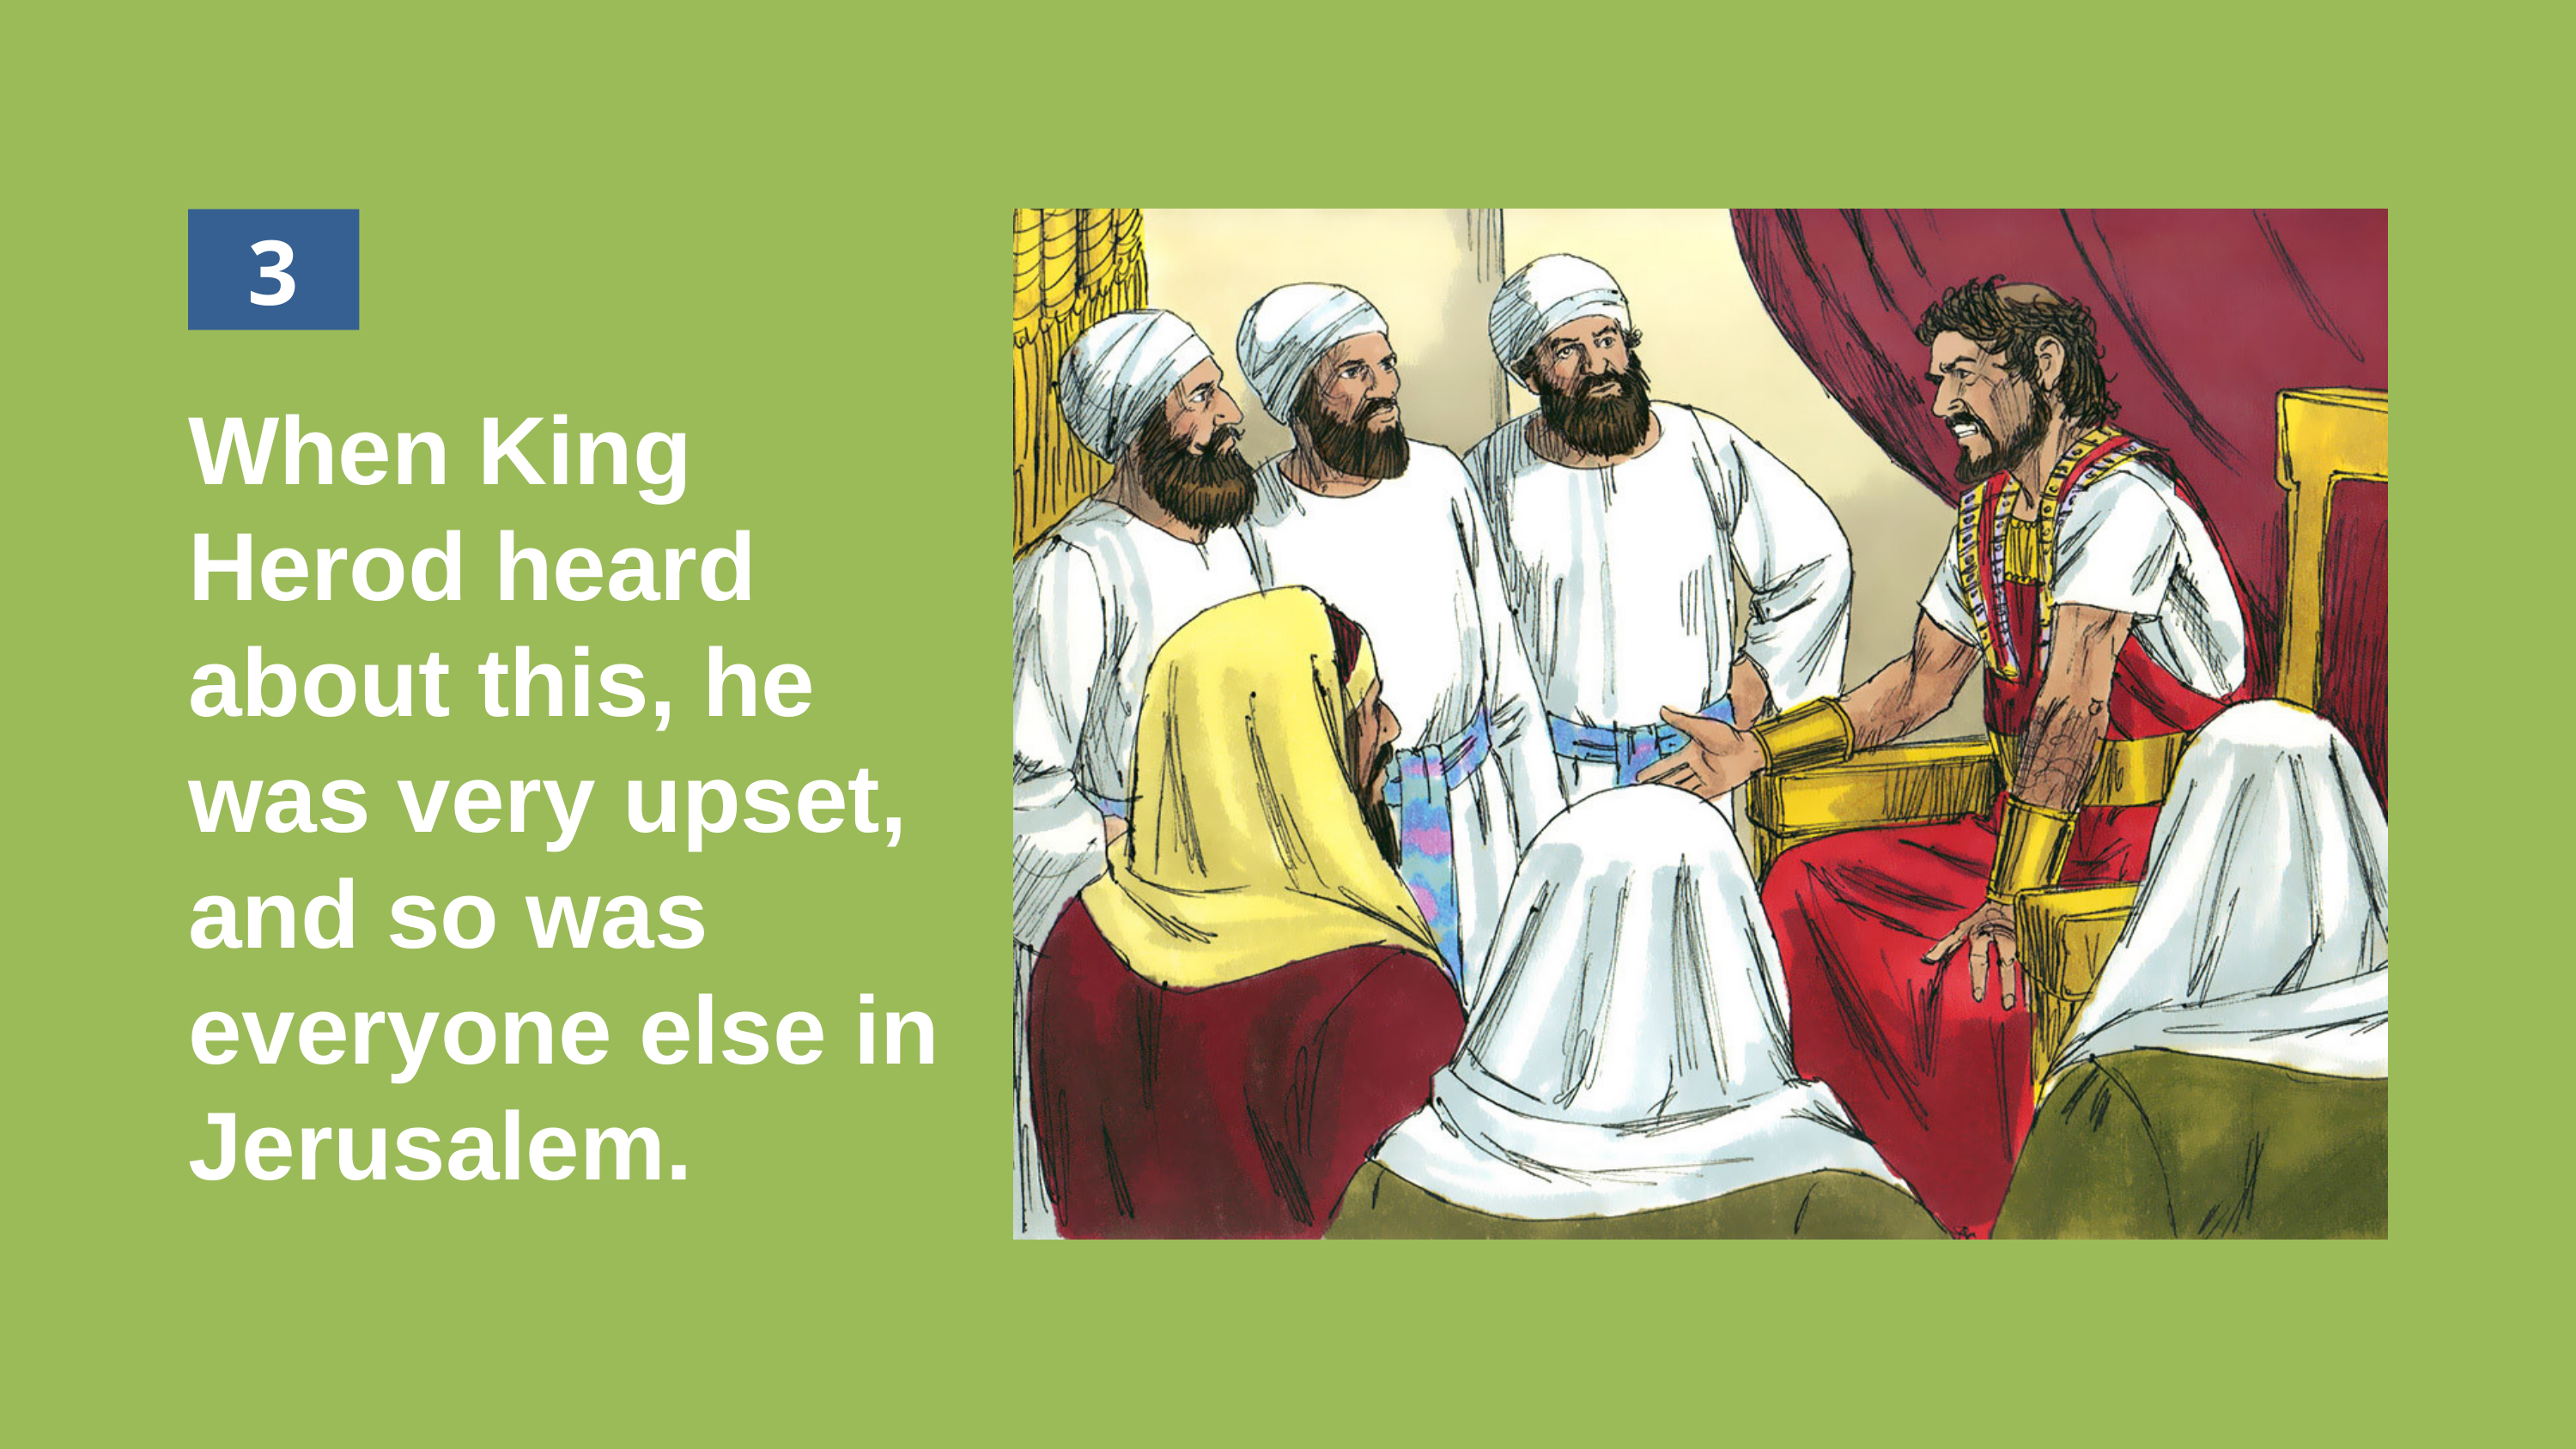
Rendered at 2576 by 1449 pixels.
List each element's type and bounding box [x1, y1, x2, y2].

text_box [187, 209, 2388, 1240]
